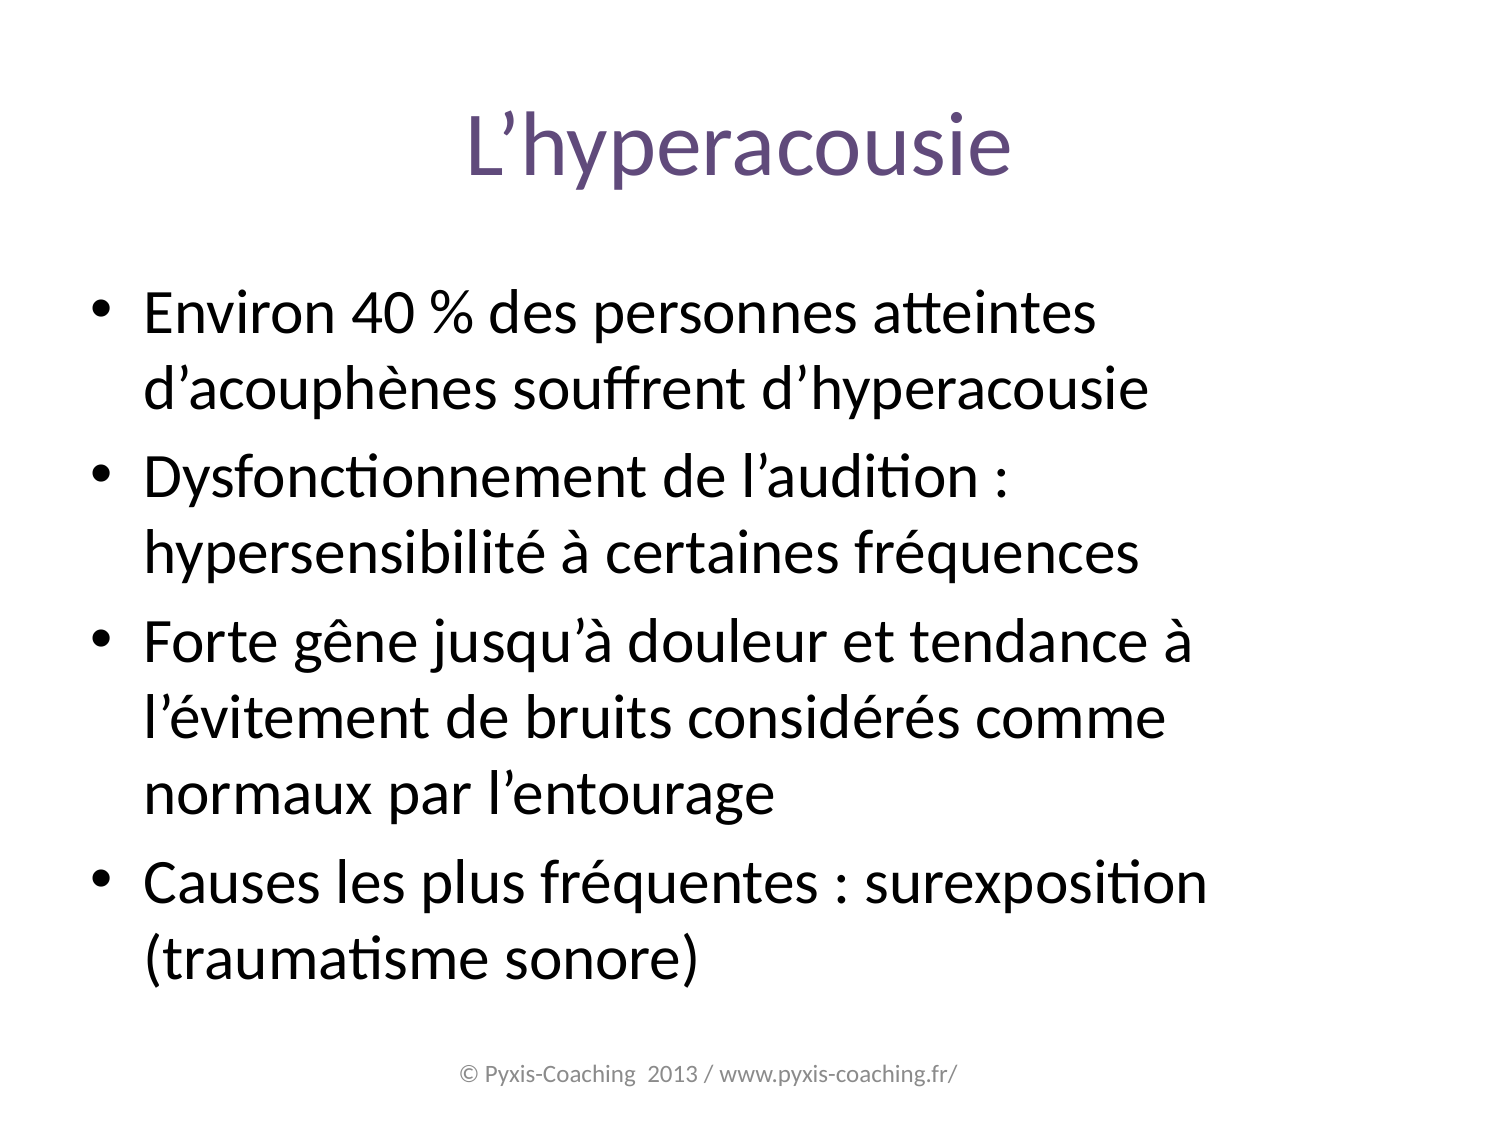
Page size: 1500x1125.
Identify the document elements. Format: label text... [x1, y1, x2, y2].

footer © Pyxis-Coaching 2013 / www.pyxis-coaching.fr/ [88, 1042, 1329, 1103]
list Environ 40 % des personnes atteintes d’acouphènes souffrent d’hyperacousie Dysfonctionnement de l’audition : hypersensibilité à certaines fréquences Forte gêne jusqu’à douleur et tendance à l’évitement de bruits considérés comme normaux par l’entourage Causes les plus fréquentes : surexposition (traumatisme sonore) [75, 262, 1425, 1005]
title L’hyperacousie [75, 45, 1425, 233]
